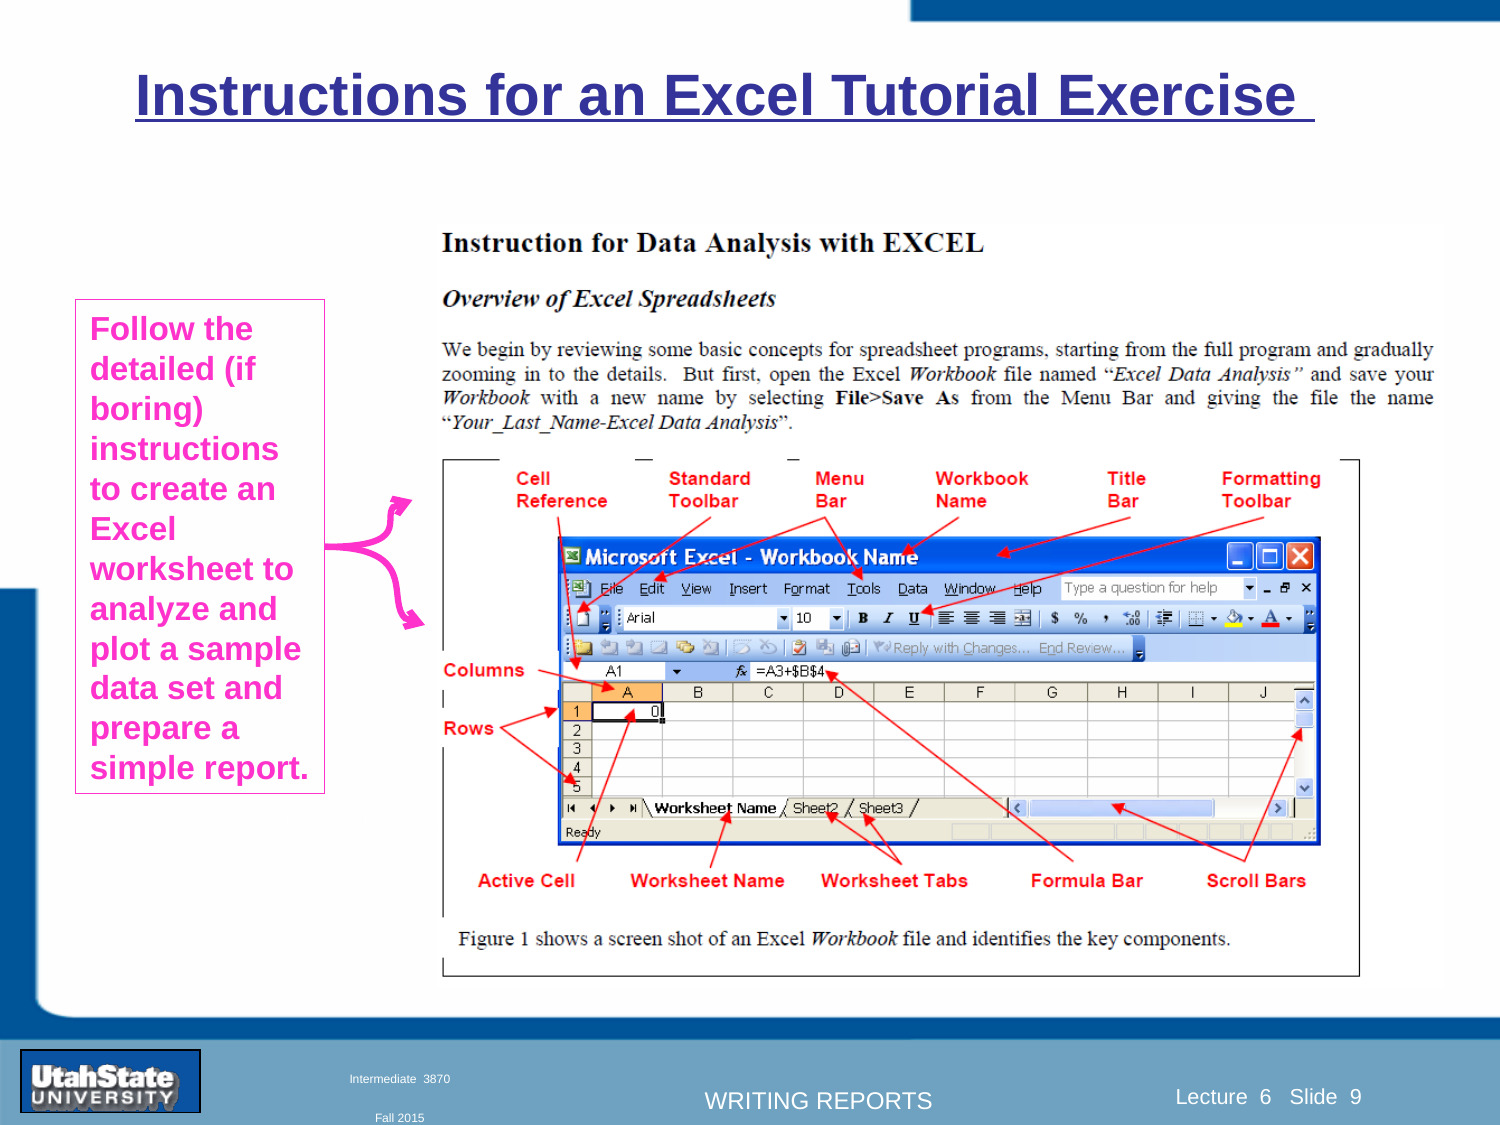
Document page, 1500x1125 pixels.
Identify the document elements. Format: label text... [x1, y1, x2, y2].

text_box Instructions for an Excel Tutorial Exercise [87, 50, 1363, 163]
text_box Follow the detailed (if boring) instructions to create an Excel worksheet to analyze and plot a sample data set and prepare a simple report. [75, 299, 325, 794]
picture [0, 0, 1500, 1125]
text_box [324, 569, 426, 626]
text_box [324, 499, 413, 569]
